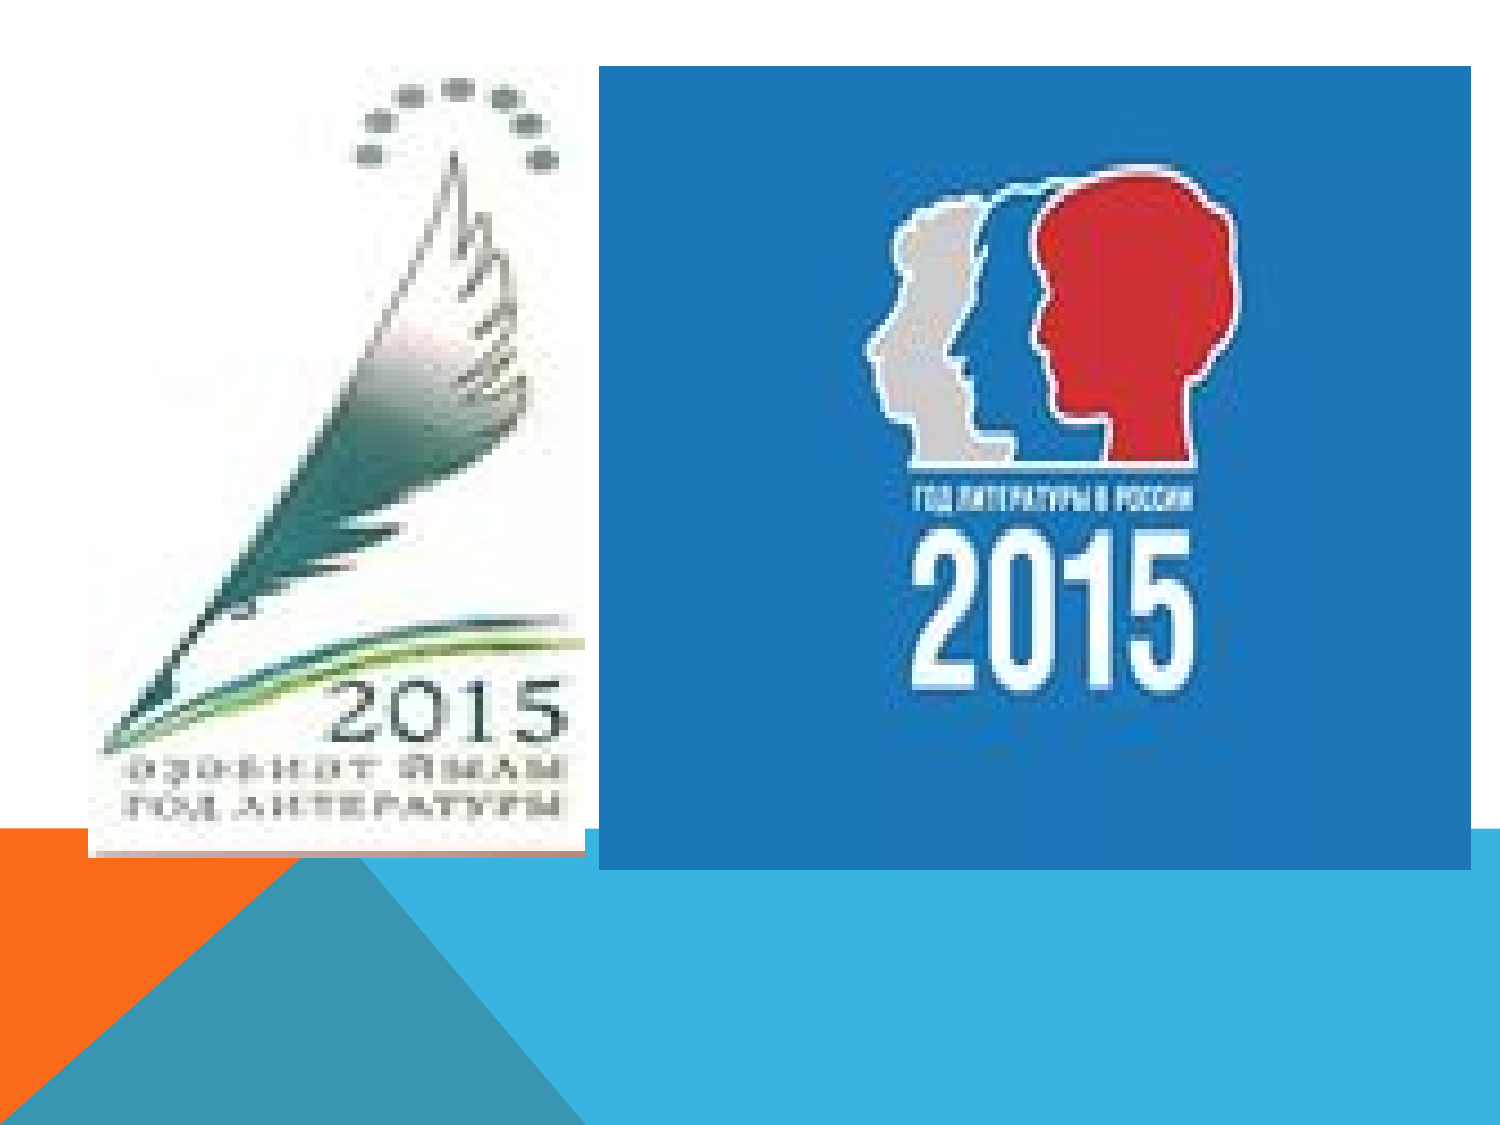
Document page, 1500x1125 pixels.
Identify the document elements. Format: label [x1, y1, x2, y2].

picture [88, 66, 585, 858]
list [599, 66, 1471, 870]
